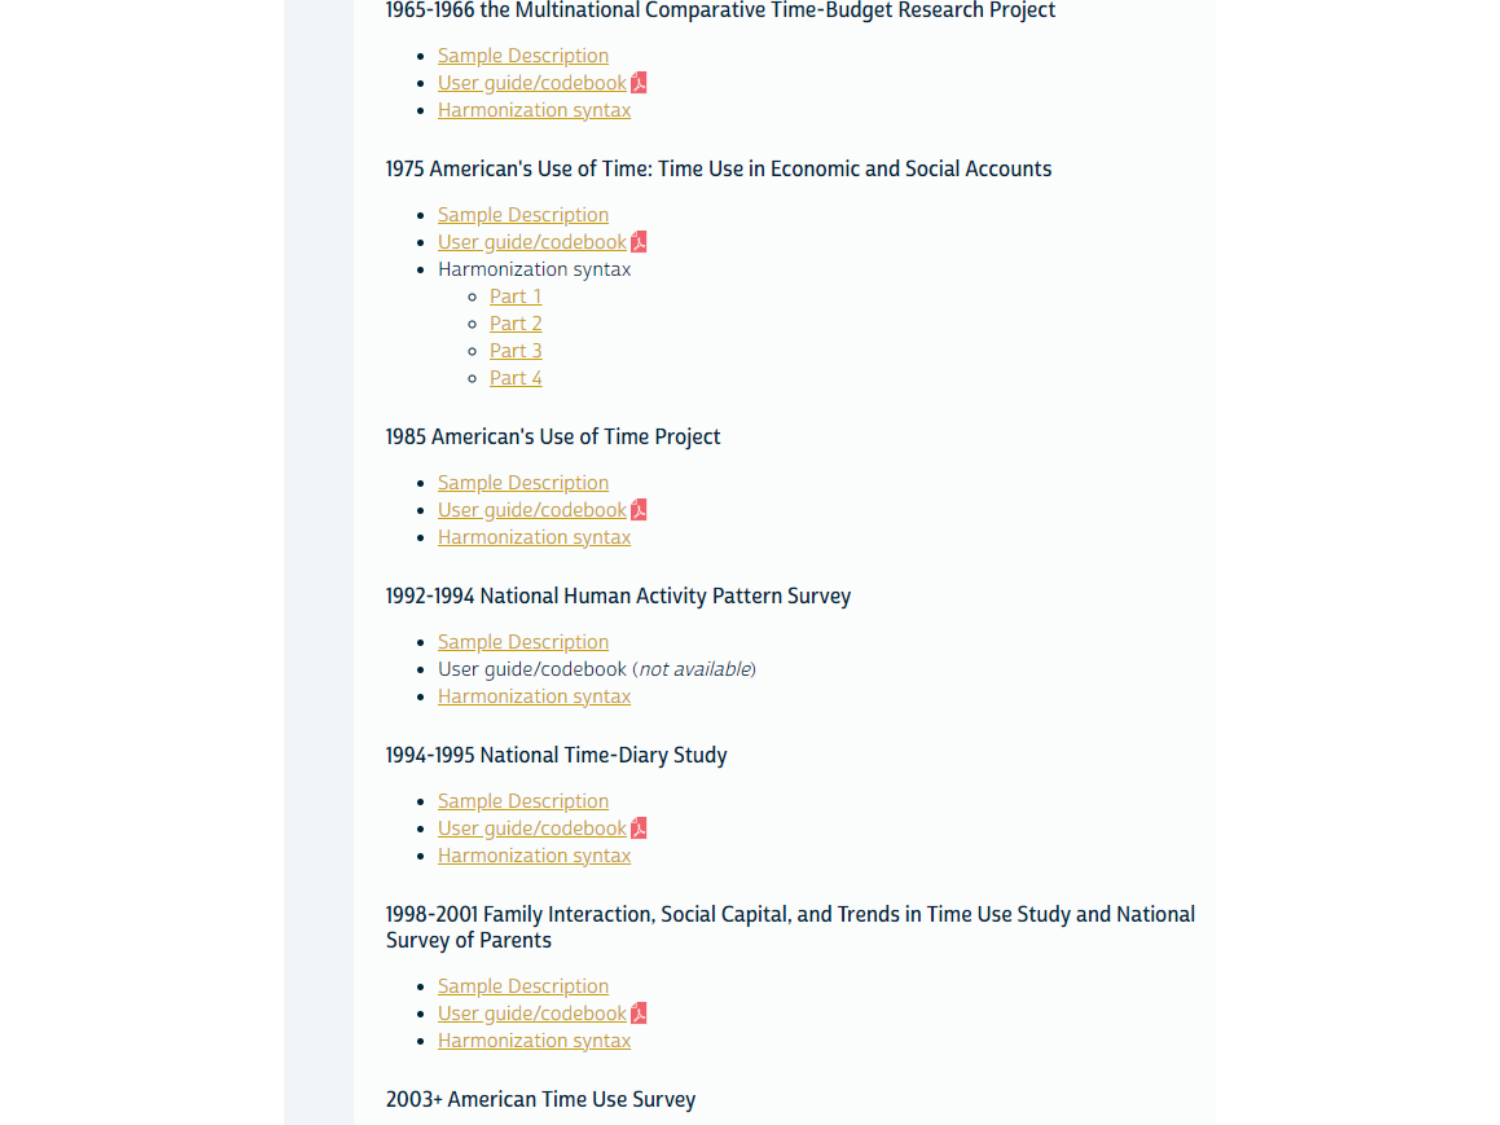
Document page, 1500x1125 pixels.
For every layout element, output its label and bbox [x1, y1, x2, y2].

picture [284, 0, 1216, 1125]
